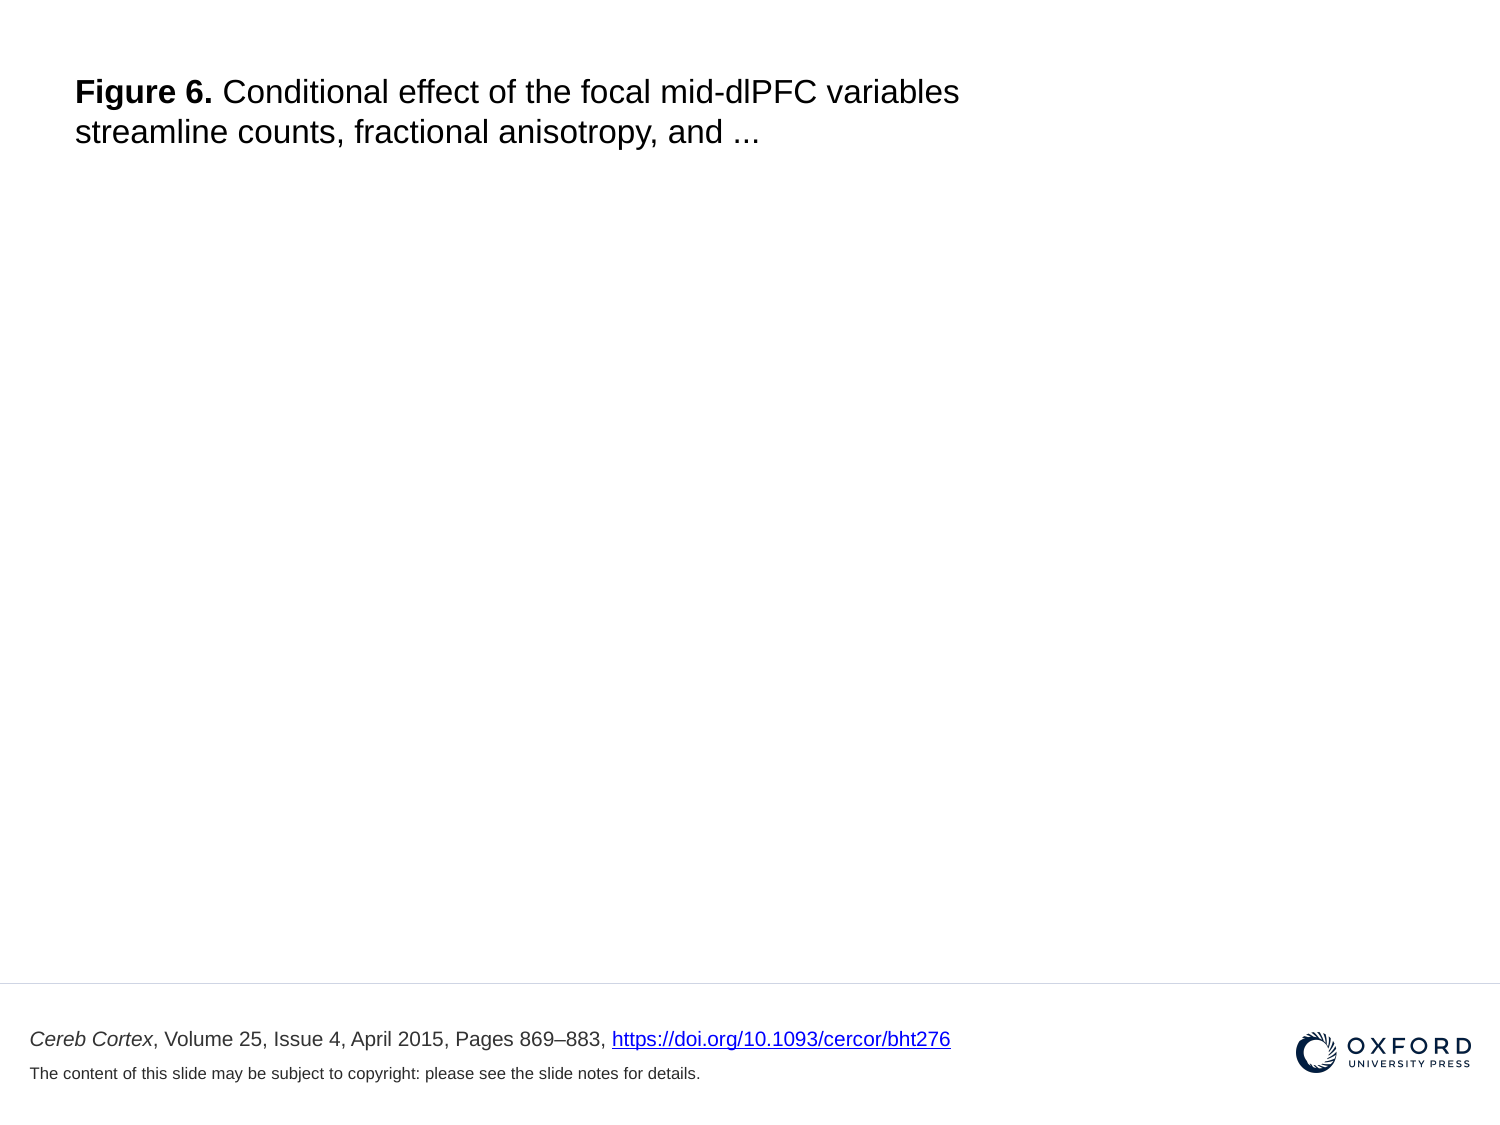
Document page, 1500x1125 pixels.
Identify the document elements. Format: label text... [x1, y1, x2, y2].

footer Cereb Cortex, Volume 25, Issue 4, April 2015, Pages 869–883, https://doi.org/10.1093/cercor/bht276 The content of this slide may be subject to copyright: please see the slide notes for details. [0, 983, 1260, 1125]
picture [1296, 1032, 1471, 1073]
title Figure 6. Conditional effect of the focal mid-dlPFC variables streamline counts, fractional anisotropy, and ... [75, 69, 1078, 171]
